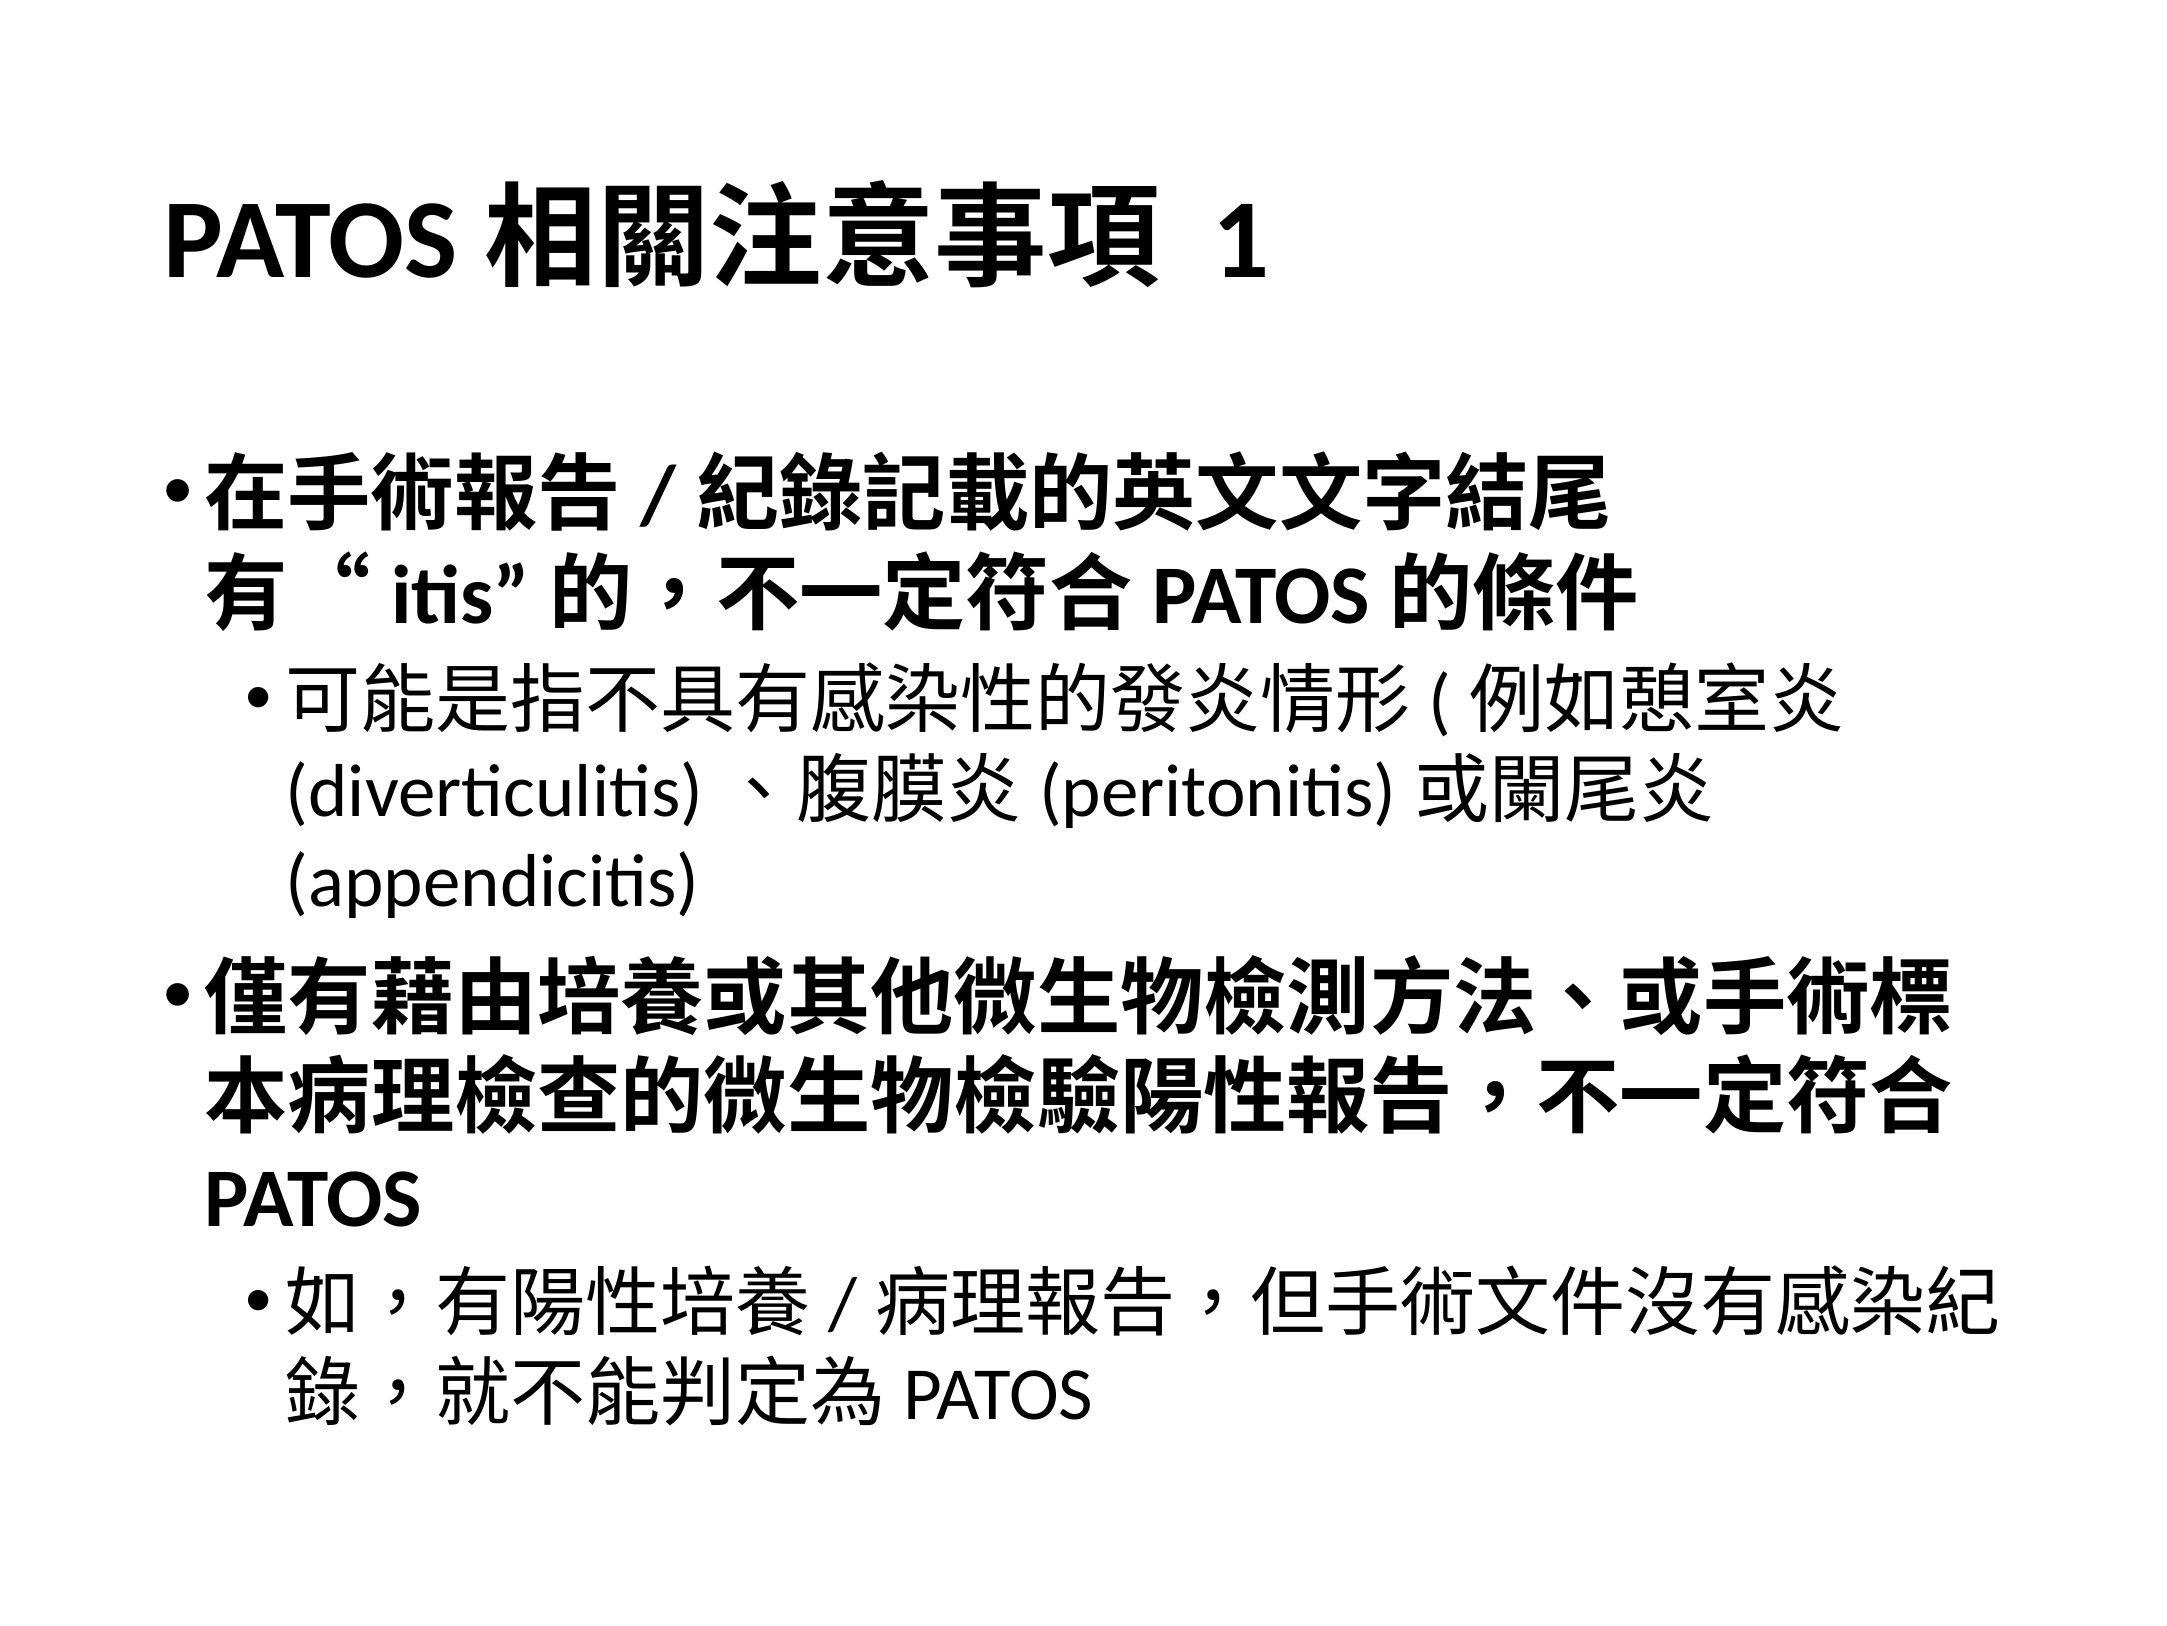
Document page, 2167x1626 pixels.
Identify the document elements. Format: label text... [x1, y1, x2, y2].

list 在手術報告/紀錄記載的英文文字結尾有“itis”的，不一定符合PATOS的條件 可能是指不具有感染性的發炎情形(例如憩室炎(diverticulitis)、腹膜炎(peritonitis)或闌尾炎(appendicitis) 僅有藉由培養或其他微生物檢測方法、或手術標本病理檢查的微生物檢驗陽性報告，不一定符合PATOS 如，有陽性培養/病理報告，但手術文件沒有感染紀錄，就不能判定為PATOS [148, 432, 2018, 1464]
title PATOS相關注意事項 1 [148, 83, 2018, 398]
